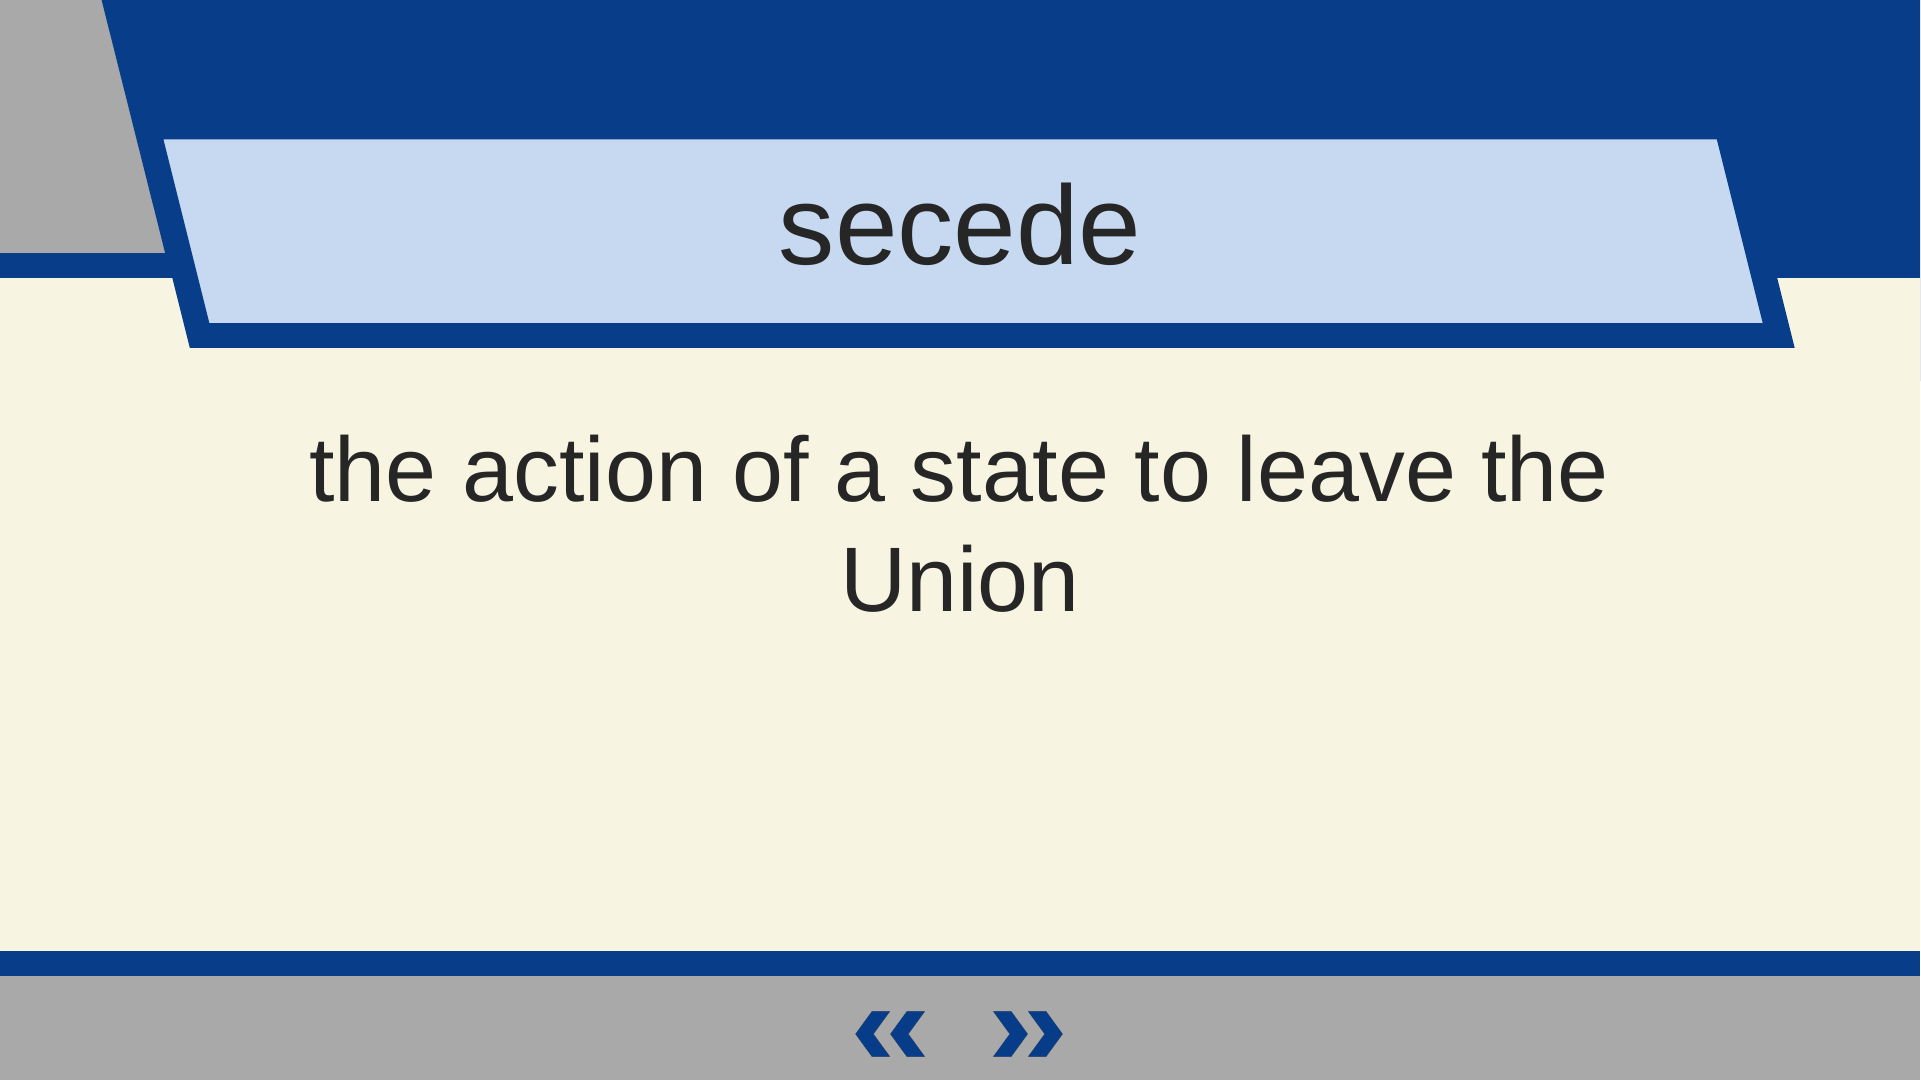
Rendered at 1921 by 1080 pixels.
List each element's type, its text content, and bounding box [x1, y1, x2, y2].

list secede [210, 152, 1710, 304]
picture [845, 996, 940, 1072]
picture [978, 996, 1073, 1072]
list the action of a state to leave the Union [197, 402, 1723, 928]
